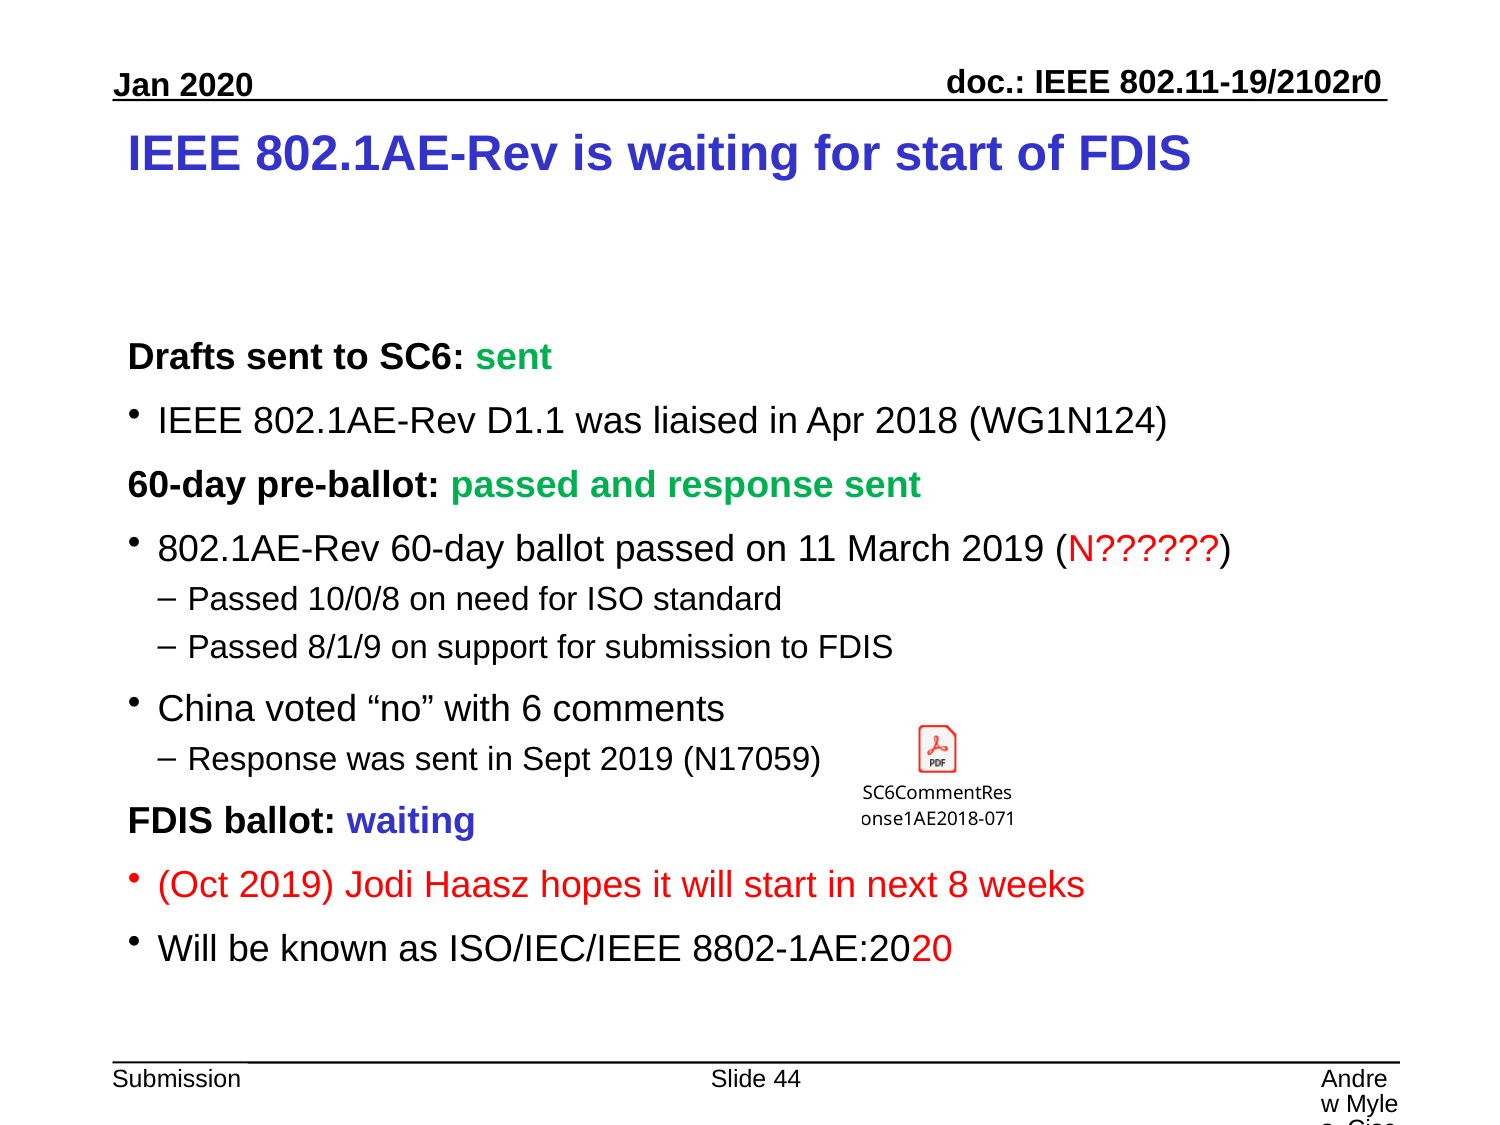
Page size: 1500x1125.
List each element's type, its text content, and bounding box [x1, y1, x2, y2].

footer Andrew Myles, Cisco [1320, 1061, 1402, 1093]
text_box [862, 724, 1013, 858]
title IEEE 802.1AE-Rev is waiting for start of FDIS [112, 112, 1388, 288]
slide_number Slide 44 [709, 1061, 803, 1093]
list Drafts sent to SC6: sent IEEE 802.1AE-Rev D1.1 was liaised in Apr 2018 (WG1N124) 60-day pre-ballot: passed and response sent 802.1AE-Rev 60-day ballot passed on 11 March 2019 (N??????) Passed 10/0/8 on need for ISO standard Passed 8/1/9 on support for submission to FDIS China voted “no” with 6 comments Response was sent in Sept 2019 (N17059) FDIS ballot: waiting (Oct 2019) Jodi Haasz hopes it will start in next 8 weeks Will be known as ISO/IEC/IEEE 8802-1AE:2020 [112, 324, 1388, 1000]
